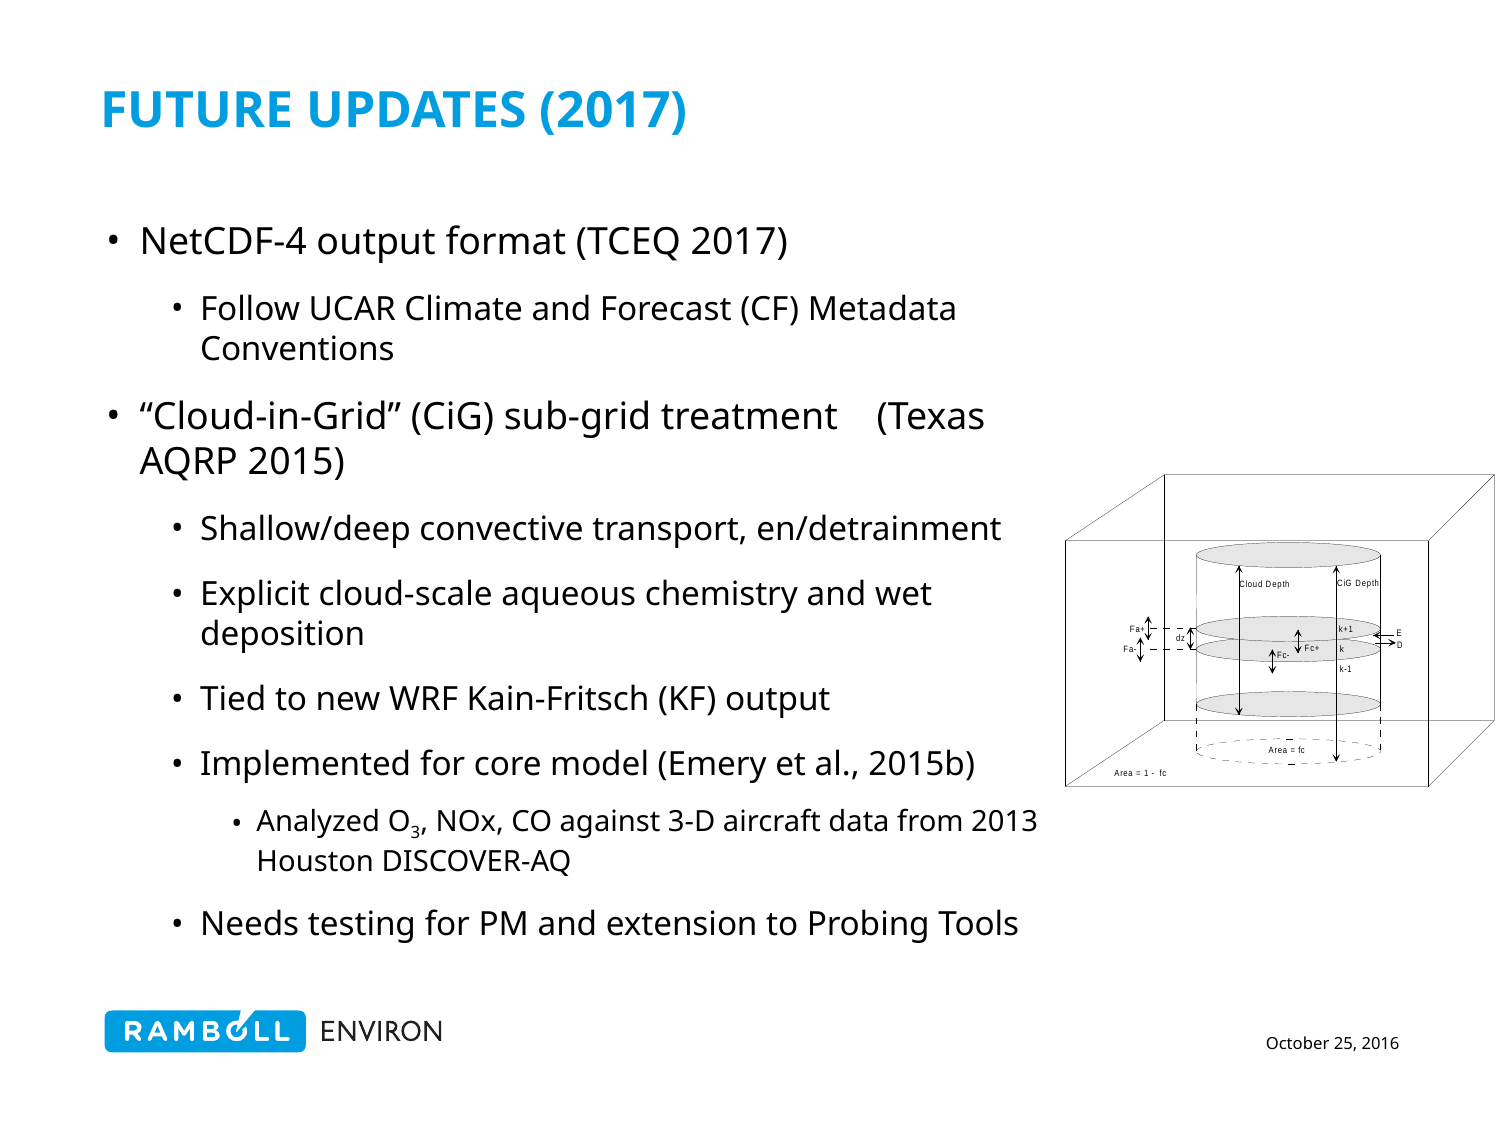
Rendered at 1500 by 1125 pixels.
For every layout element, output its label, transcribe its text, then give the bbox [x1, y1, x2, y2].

title Future Updates (2017) [100, 73, 1400, 232]
list NetCDF-4 output format (TCEQ 2017) Follow UCAR Climate and Forecast (CF) Metadata Conventions “Cloud-in-Grid” (CiG) sub-grid treatment (Texas AQRP 2015) Shallow/deep convective transport, en/detrainment Explicit cloud-scale aqueous chemistry and wet deposition Tied to new WRF Kain-Fritsch (KF) output Implemented for core model (Emery et al., 2015b) Analyzed O3, NOx, CO against 3-D aircraft data from 2013 Houston DISCOVER-AQ Needs testing for PM and extension to Probing Tools [100, 216, 1070, 965]
picture [1064, 473, 1495, 788]
